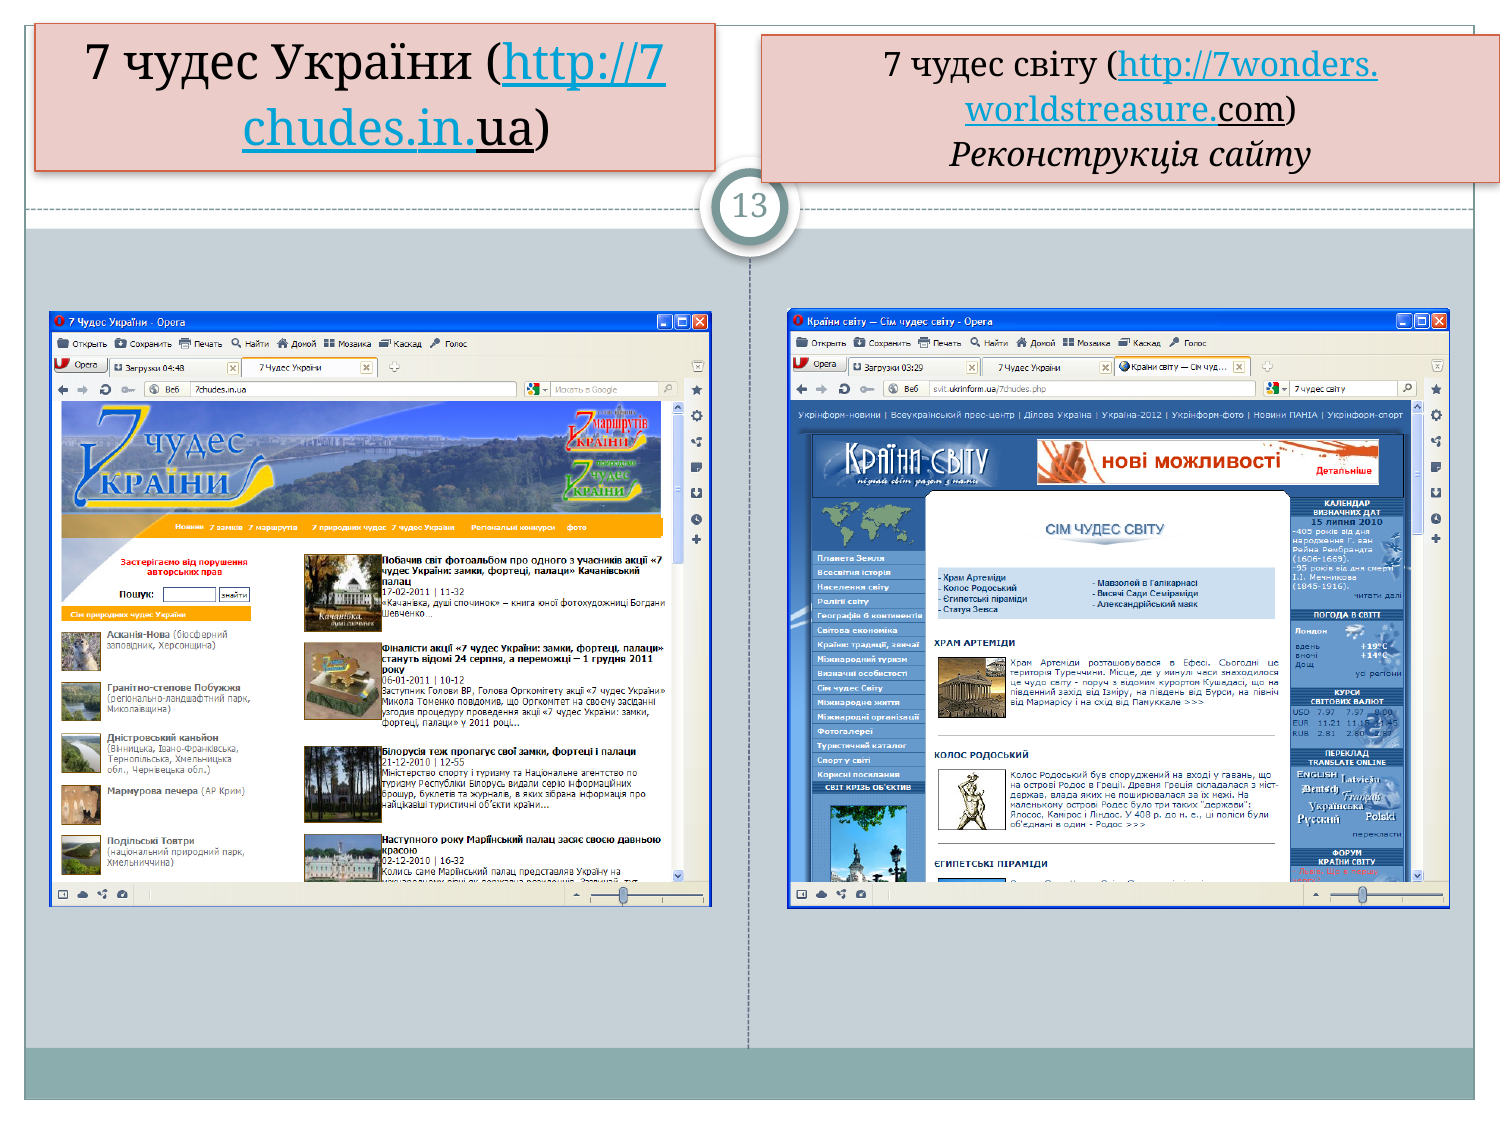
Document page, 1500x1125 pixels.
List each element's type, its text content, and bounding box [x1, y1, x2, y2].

slide_number 13 [712, 170, 788, 243]
text_box 7 чудес України (http://7chudes.in.ua) [34, 23, 716, 172]
text_box 7 чудес світу (http://7wonders.worldstreasure.com) Реконструкція сайту [761, 34, 1500, 183]
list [49, 311, 713, 907]
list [787, 308, 1451, 910]
